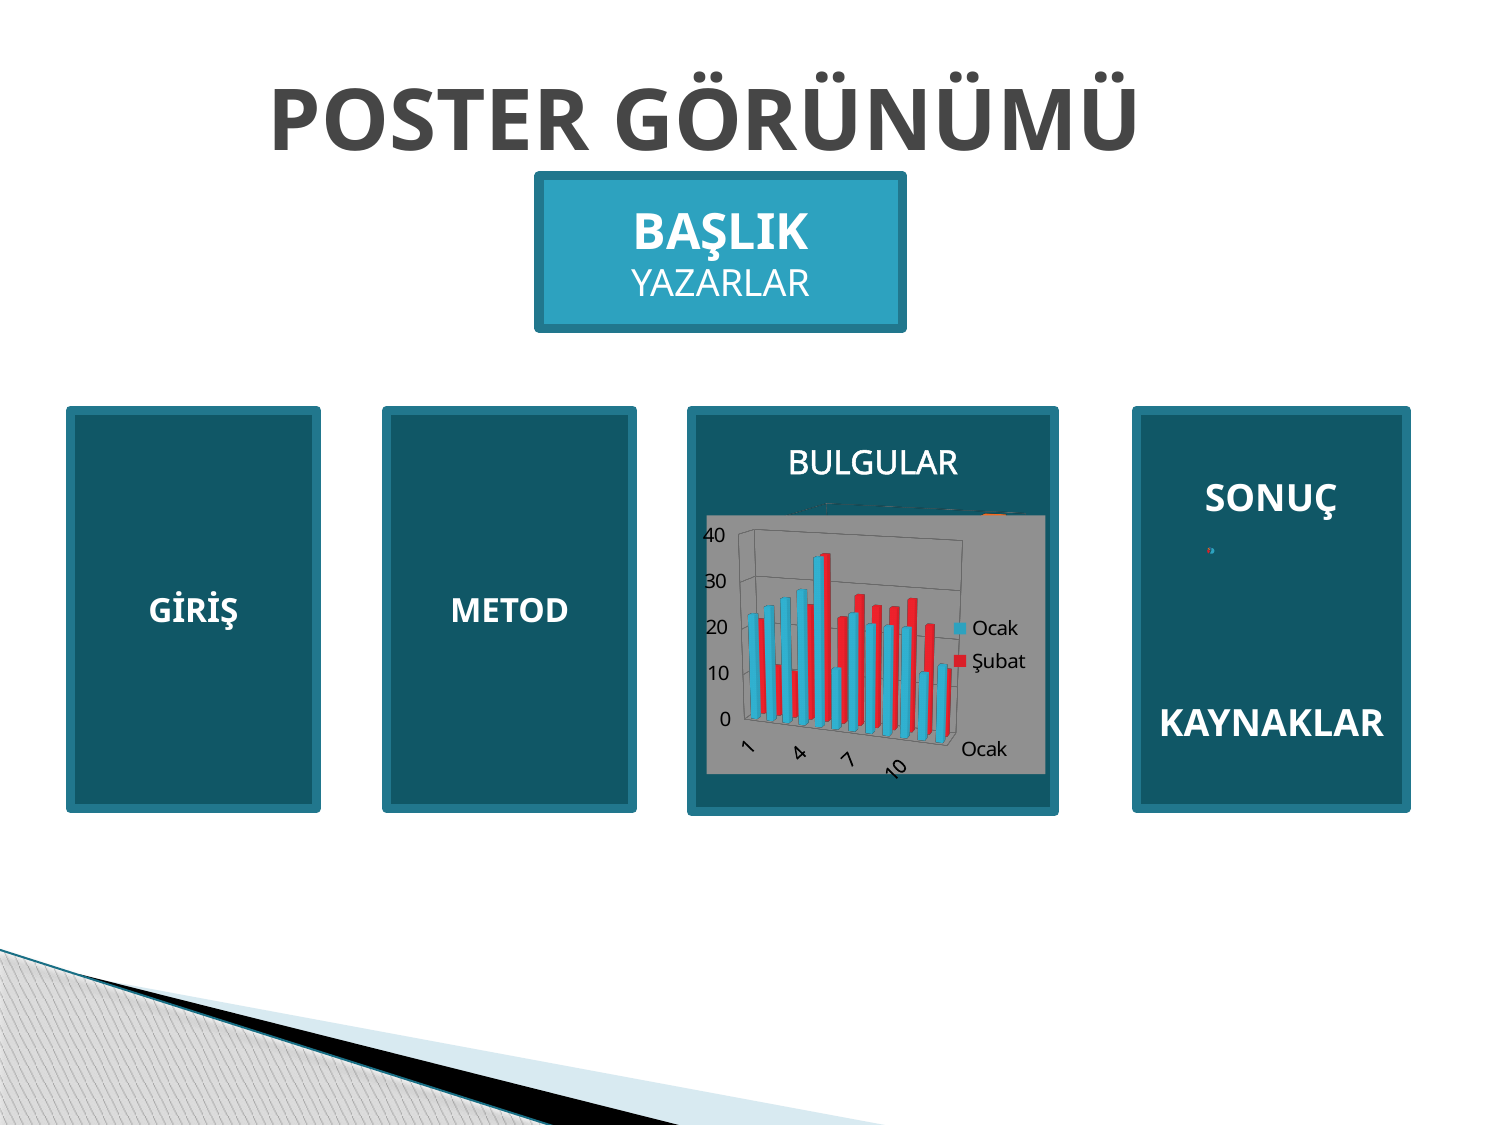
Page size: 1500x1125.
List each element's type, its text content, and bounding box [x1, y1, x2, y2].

text_box METOD [382, 406, 637, 813]
text_box BULGULAR [691, 433, 1020, 489]
chart [702, 480, 1046, 798]
text_box GİRİŞ [66, 406, 321, 813]
text_box BAŞLIK YAZARLAR [534, 171, 907, 333]
chart [1206, 538, 1215, 563]
text_box SONUÇ KAYNAKLAR [1132, 406, 1411, 813]
title POSTER GÖRÜNÜMÜ [75, 45, 1425, 188]
text_box [687, 406, 1059, 816]
